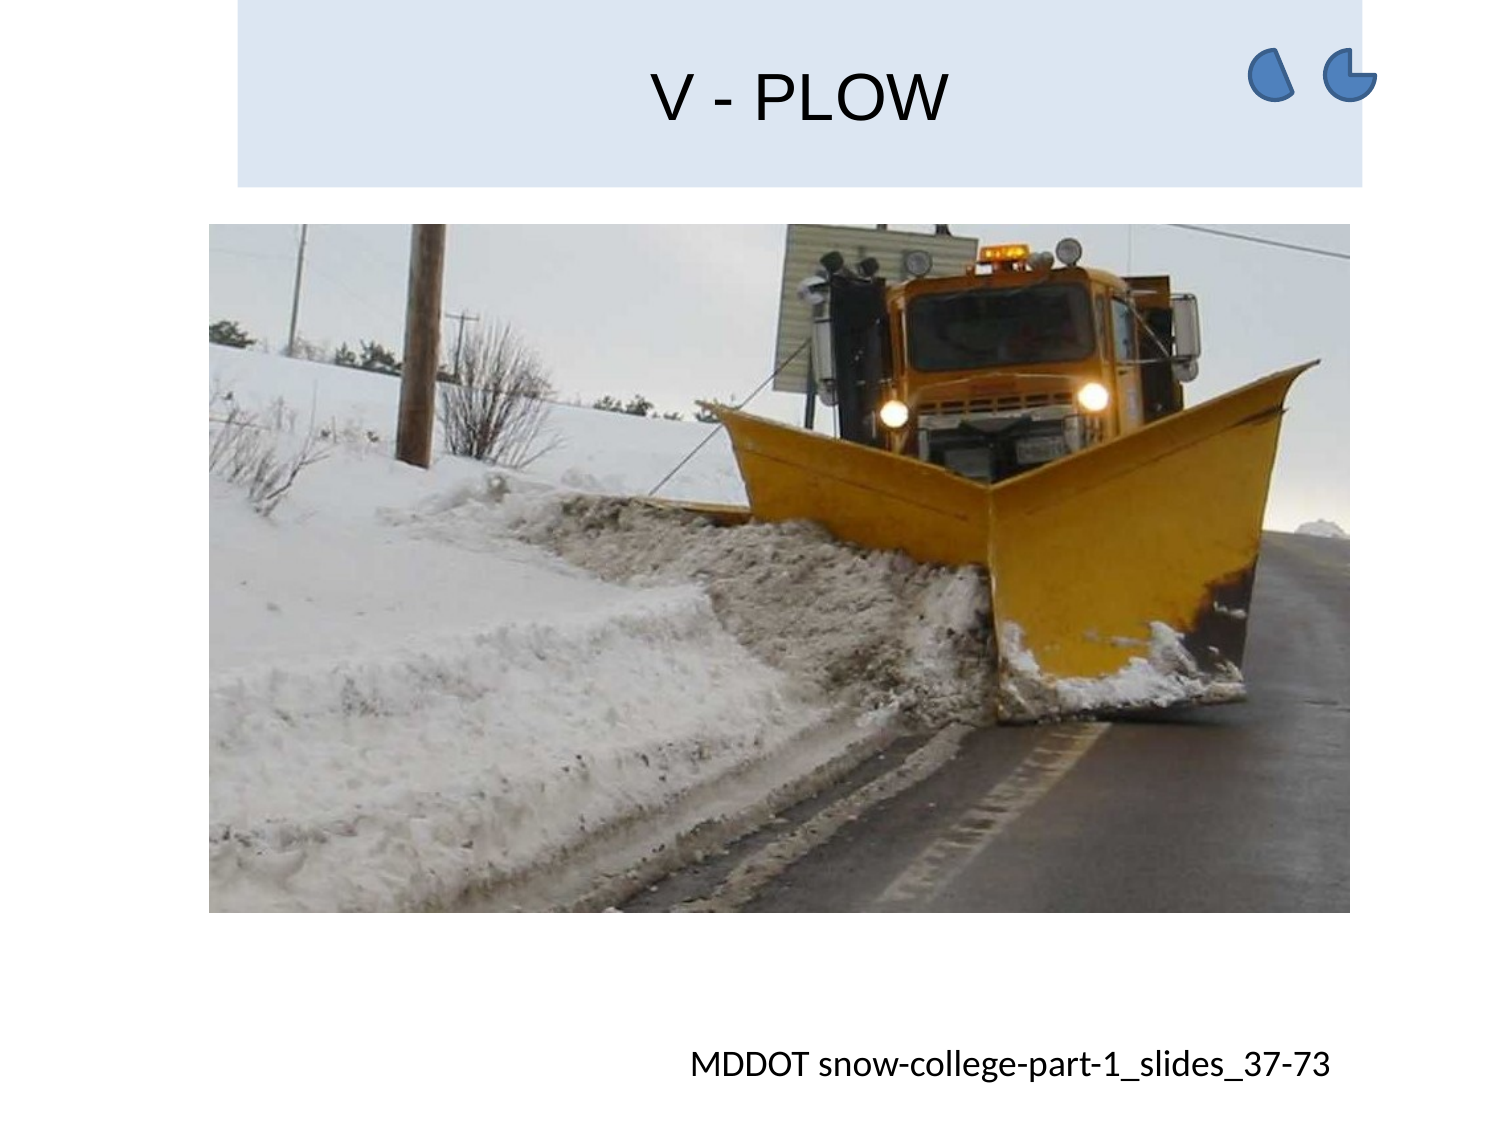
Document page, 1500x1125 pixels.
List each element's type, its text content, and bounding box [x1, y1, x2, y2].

text_box MDDOT snow-college-part-1_slides_37-73 [674, 1031, 1425, 1092]
title V - PLOW [237, 0, 1363, 188]
text_box [1322, 47, 1378, 103]
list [209, 224, 1351, 913]
text_box [1247, 47, 1295, 103]
